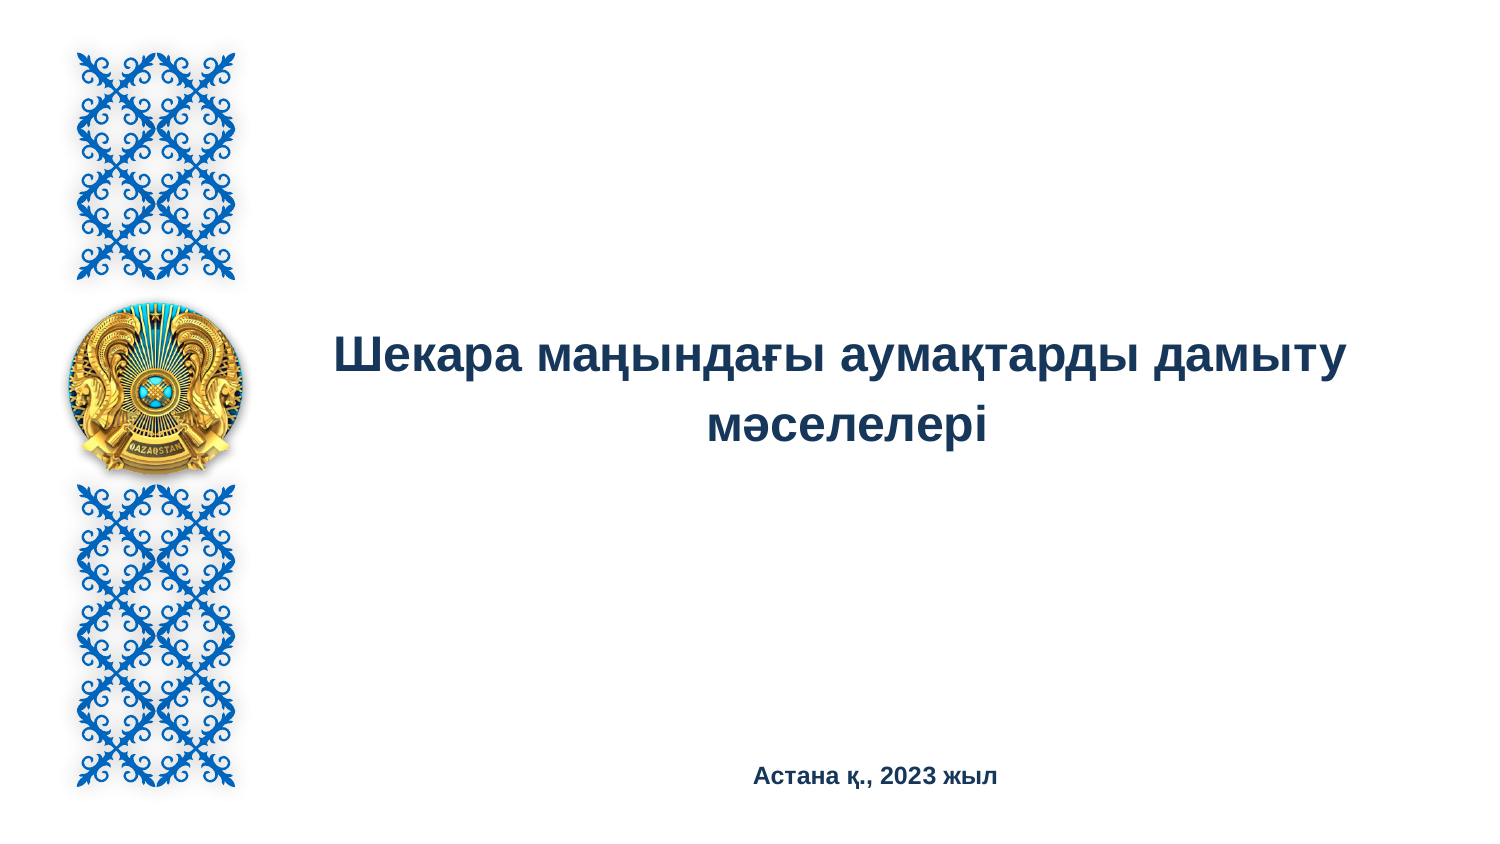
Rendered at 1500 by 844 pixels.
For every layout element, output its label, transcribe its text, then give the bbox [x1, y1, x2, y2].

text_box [76, 51, 236, 281]
picture [67, 299, 245, 478]
text_box Астана қ., 2023 жыл [620, 754, 1125, 796]
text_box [76, 483, 236, 788]
subtitle Шекара маңындағы аумақтарды дамыту мәселелері [315, 278, 1366, 495]
